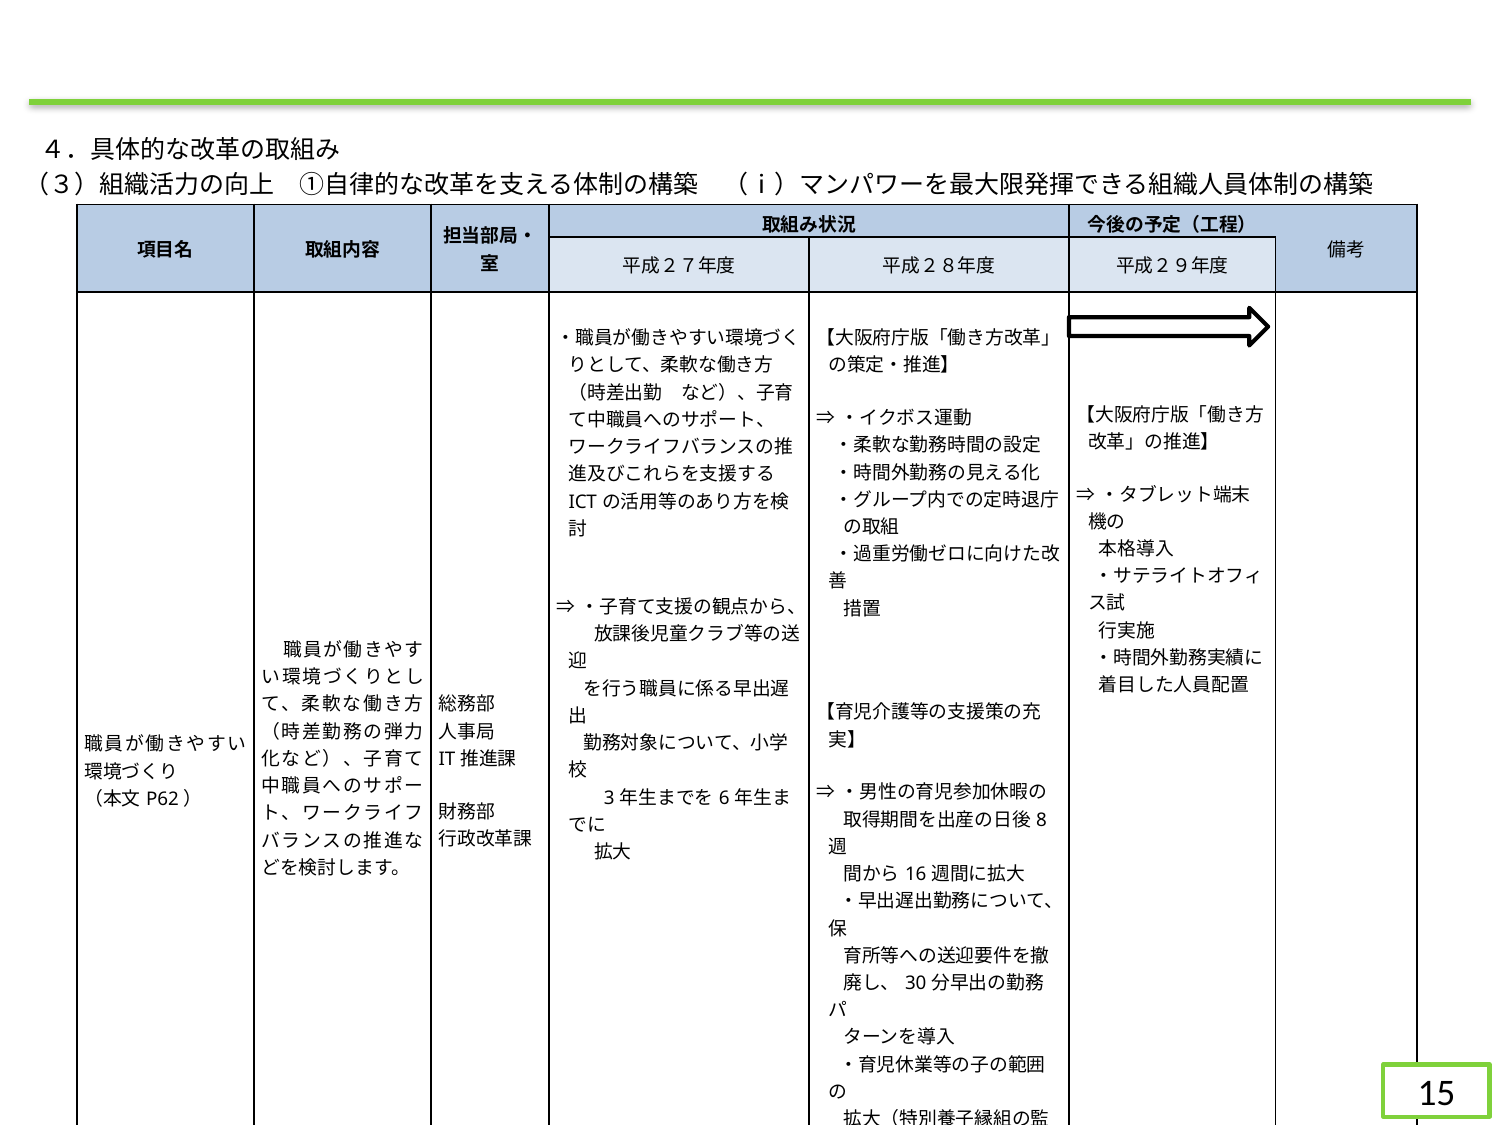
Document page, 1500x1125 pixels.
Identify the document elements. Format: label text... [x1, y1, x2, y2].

table_cell 【大阪府庁版「働き方改革」の推進】 ⇒・タブレット端末機の 本格導入 ・サテライトオフィス試 行実施 ・時間外勤務実績に 着目した人員配置 [1070, 293, 1275, 1125]
table_header 取組み状況 [550, 205, 1068, 236]
table_cell 平成２７年度 [550, 238, 808, 291]
table_cell 【大阪府庁版「働き方改革」の策定・推進】 ⇒・イクボス運動 ・柔軟な勤務時間の設定 ・時間外勤務の見える化 ・グループ内での定時退庁 の取組 ・過重労働ゼロに向けた改善 措置 【育児介護等の支援策の充実】 ⇒・男性の育児参加休暇の 取得期間を出産の日後8週 間から16週間に拡大 ・早出遅出勤務について、保 育所等への送迎要件を撤 廃し、30分早出の勤務パ ターンを導入 ・育児休業等の子の範囲の 拡大（特別養子縁組の監護 期間中の子など） ・各々の被介護人につき、連 続する3年間の期間内に1 日につき2時間を限度に勤 務しないことができる介護 時間制度の導入 [810, 293, 1068, 1125]
table_cell ・職員が働きやすい環境づくりとして、柔軟な働き方（時差出勤 など）、子育て中職員へのサポート、ワークライフバランスの推進及びこれらを支援するICTの活用等のあり方を検討 ⇒・子育て支援の観点から、 放課後児童クラブ等の送迎 を行う職員に係る早出遅出 勤務対象について、小学校 3年生までを6年生までに 拡大 [550, 293, 808, 1125]
table_cell 総務部 人事局 IT推進課 財務部 行政改革課 [432, 293, 548, 1125]
table_header 今後の予定（工程） [1070, 205, 1276, 236]
table_header 備考 [1276, 205, 1416, 291]
table_cell 平成２８年度 [810, 238, 1068, 291]
text_box [1066, 305, 1271, 348]
table_cell 職員が働きやすい環境づくり （本文P62） [78, 293, 253, 1125]
table_header 担当部局・室 [432, 205, 548, 291]
text_box 15 [1381, 1062, 1492, 1119]
table_header 項目名 [78, 205, 253, 291]
table_cell 職員が働きやすい環境づくりとして、柔軟な働き方（時差勤務の弾力化など）、子育て中職員へのサポート、ワークライフバランスの推進などを検討します。 [255, 293, 430, 1125]
text_box ４．具体的な改革の取組み [25, 125, 356, 161]
text_box （３）組織活力の向上 ①自律的な改革を支える体制の構築 （ⅰ）マンパワーを最大限発揮できる組織人員体制の構築 [10, 161, 1389, 206]
table_header 取組内容 [255, 205, 430, 291]
table_cell 平成２９年度 [1070, 238, 1275, 291]
table_cell [1276, 293, 1416, 1125]
